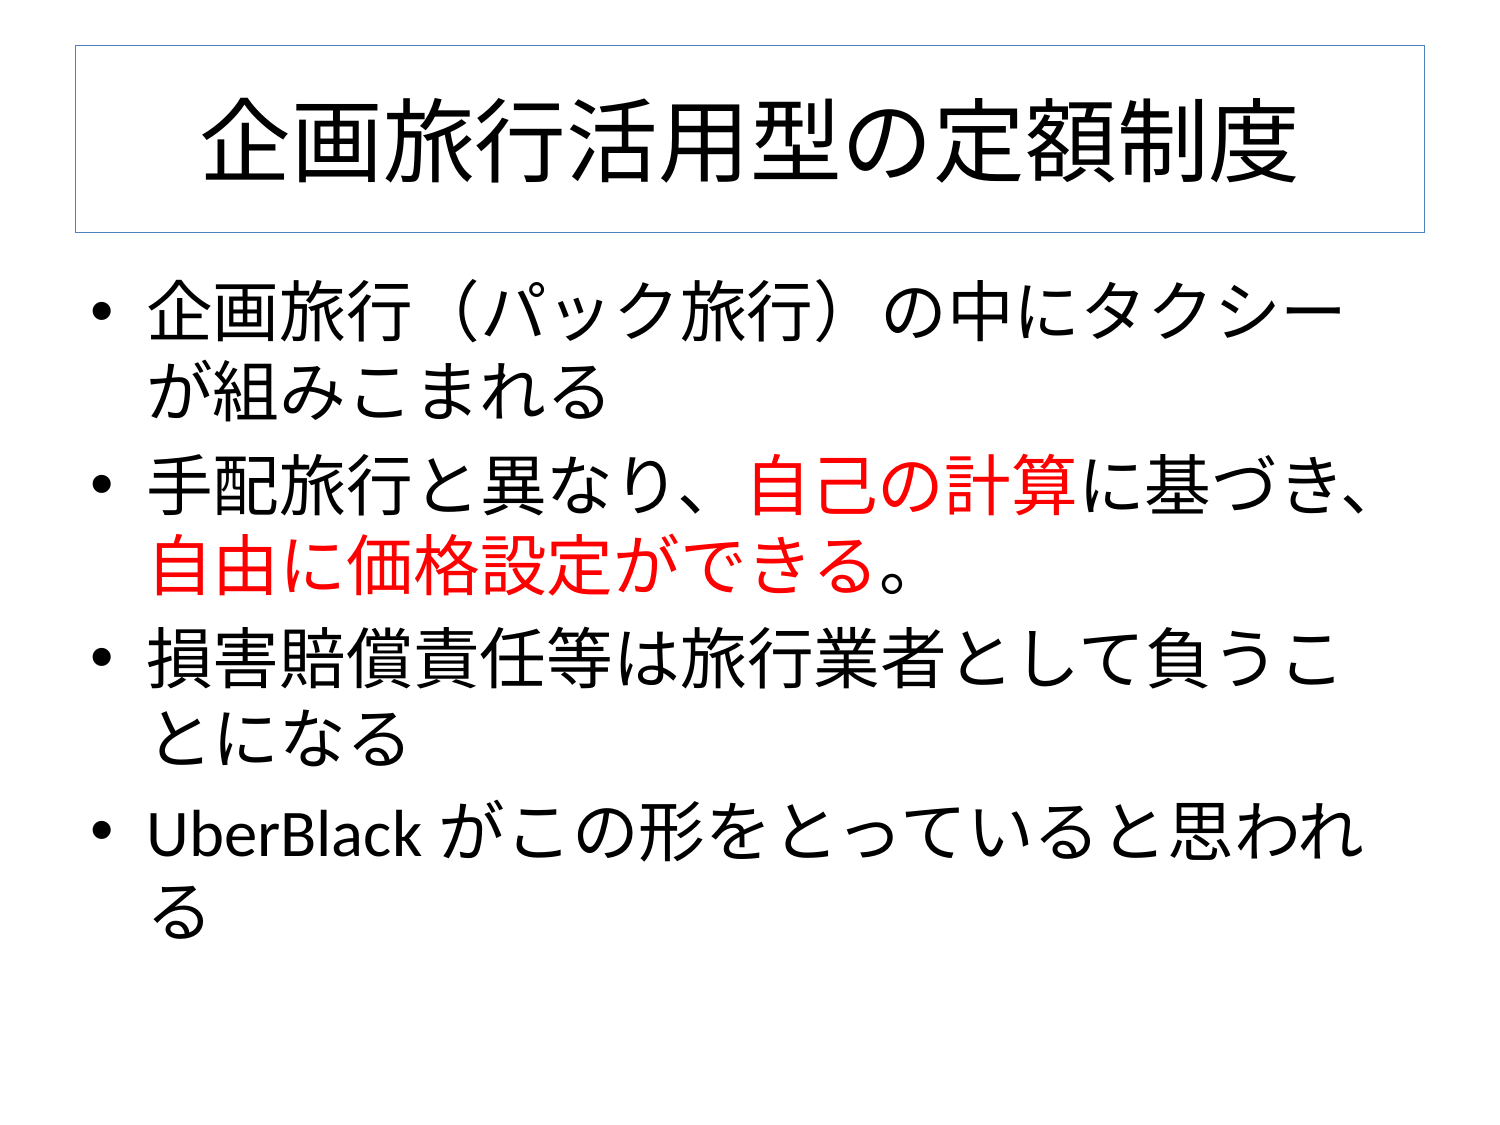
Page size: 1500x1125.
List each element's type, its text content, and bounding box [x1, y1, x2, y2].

title 企画旅行活用型の定額制度 [75, 45, 1425, 233]
list 企画旅行（パック旅行）の中にタクシーが組みこまれる 手配旅行と異なり、自己の計算に基づき、自由に価格設定ができる。 損害賠償責任等は旅行業者として負うことになる UberBlackがこの形をとっていると思われる [75, 262, 1425, 1005]
